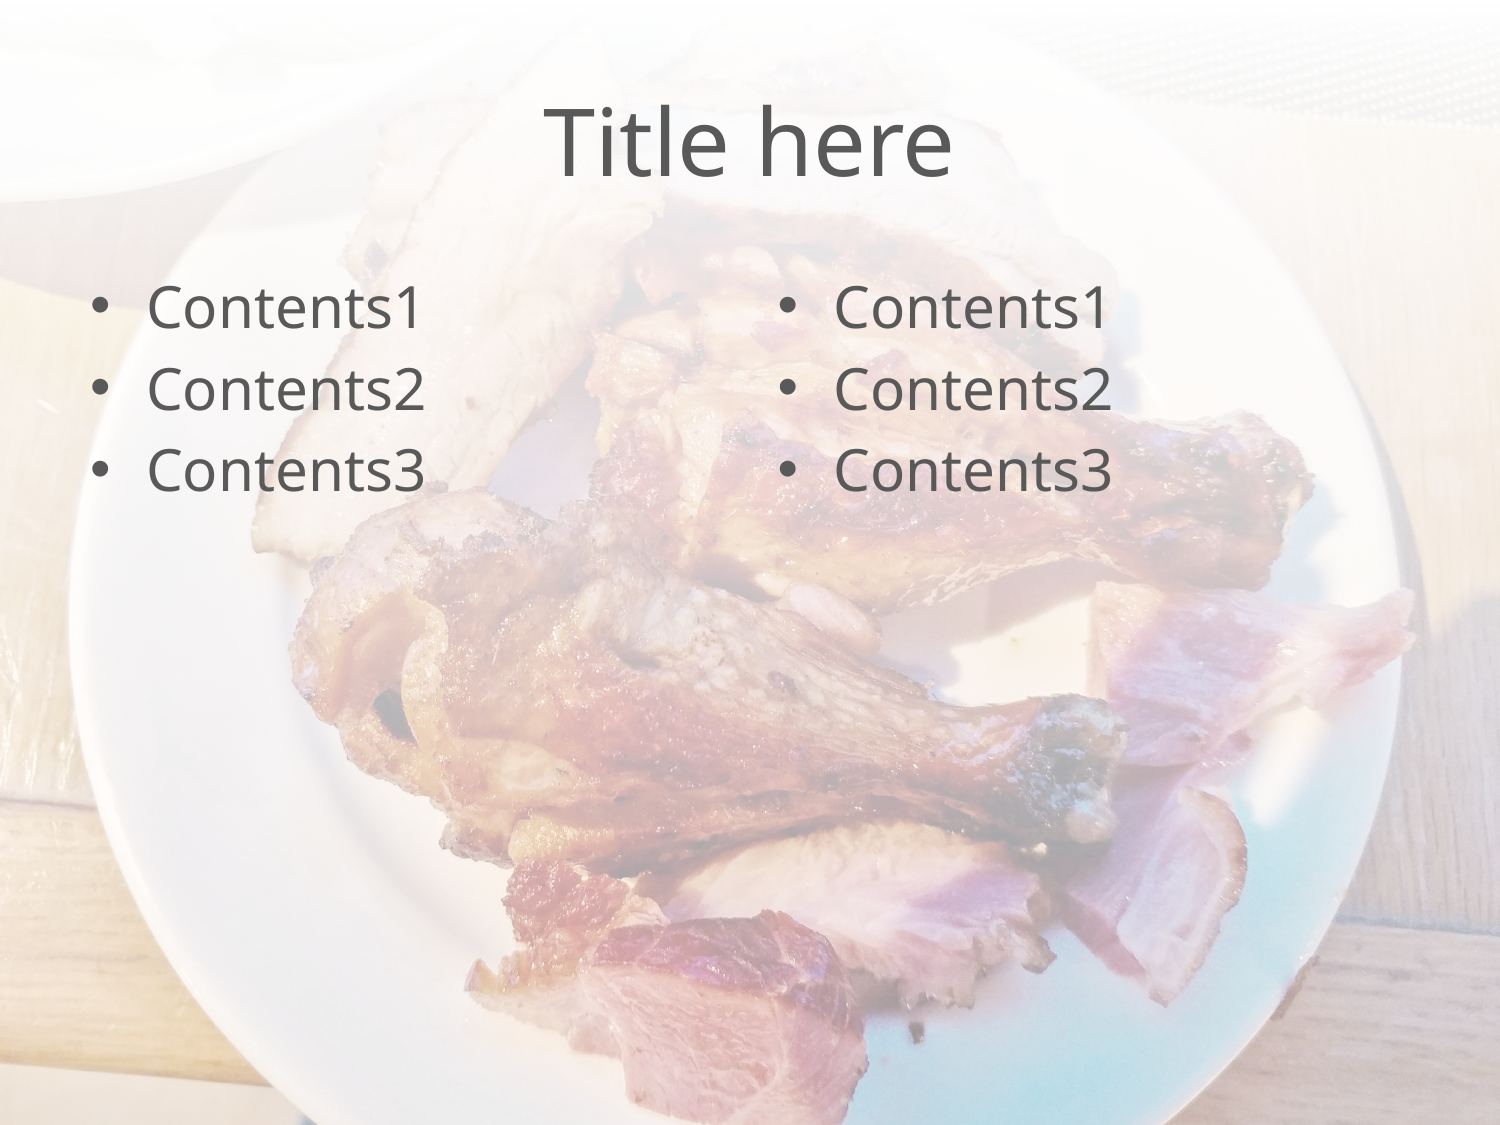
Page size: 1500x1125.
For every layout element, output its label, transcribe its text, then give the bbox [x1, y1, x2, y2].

list Contents1 Contents2 Contents3 [762, 262, 1425, 1005]
text_box [0, 0, 1500, 1125]
list Contents1 Contents2 Contents3 [75, 262, 738, 1005]
title Title here [75, 45, 1425, 233]
